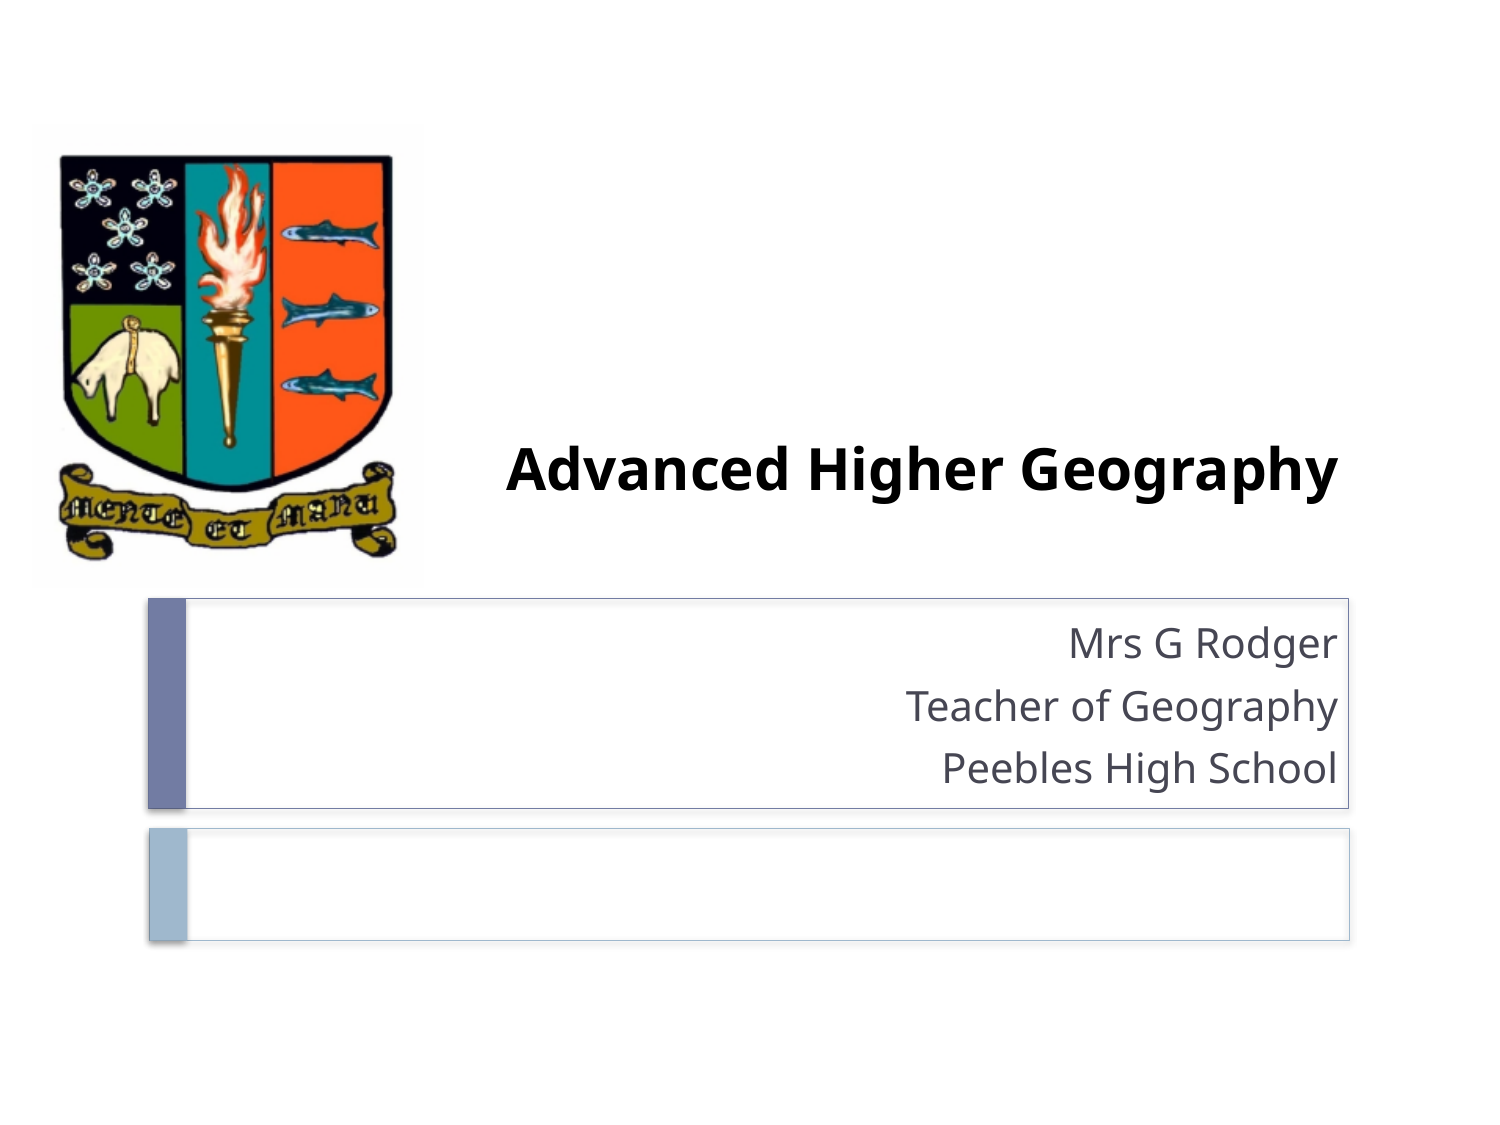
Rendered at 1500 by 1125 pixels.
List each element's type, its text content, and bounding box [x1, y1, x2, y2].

subtitle Mrs G Rodger Teacher of Geography Peebles High School [228, 609, 1354, 697]
title Advanced Higher Geography [429, 425, 1354, 588]
picture [32, 124, 424, 588]
